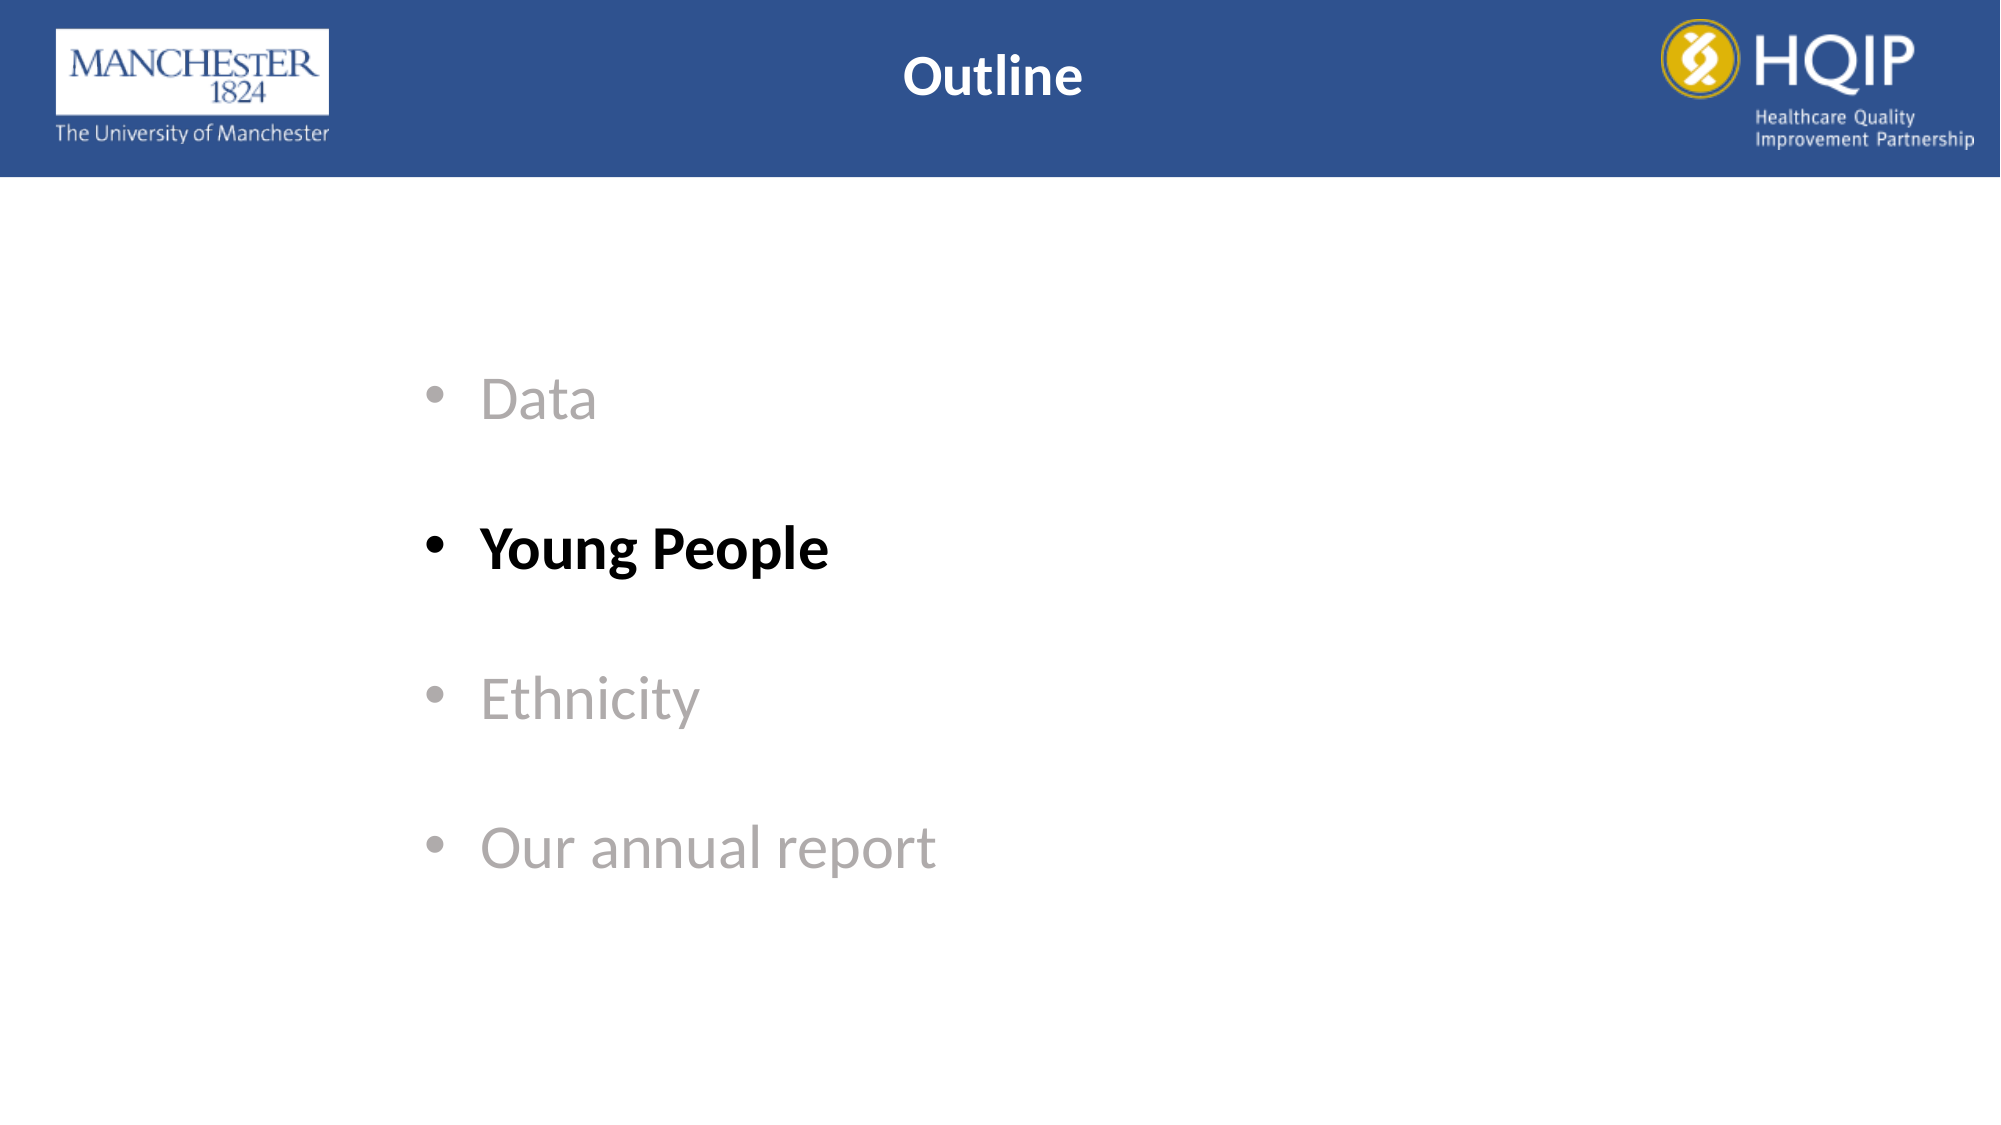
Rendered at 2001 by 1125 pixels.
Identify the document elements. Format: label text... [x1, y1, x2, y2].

picture [1661, 19, 1974, 29]
picture [1661, 143, 1974, 150]
text_box Data Young People Ethnicity Our annual report [409, 349, 1591, 889]
title Outline [0, 29, 2000, 143]
